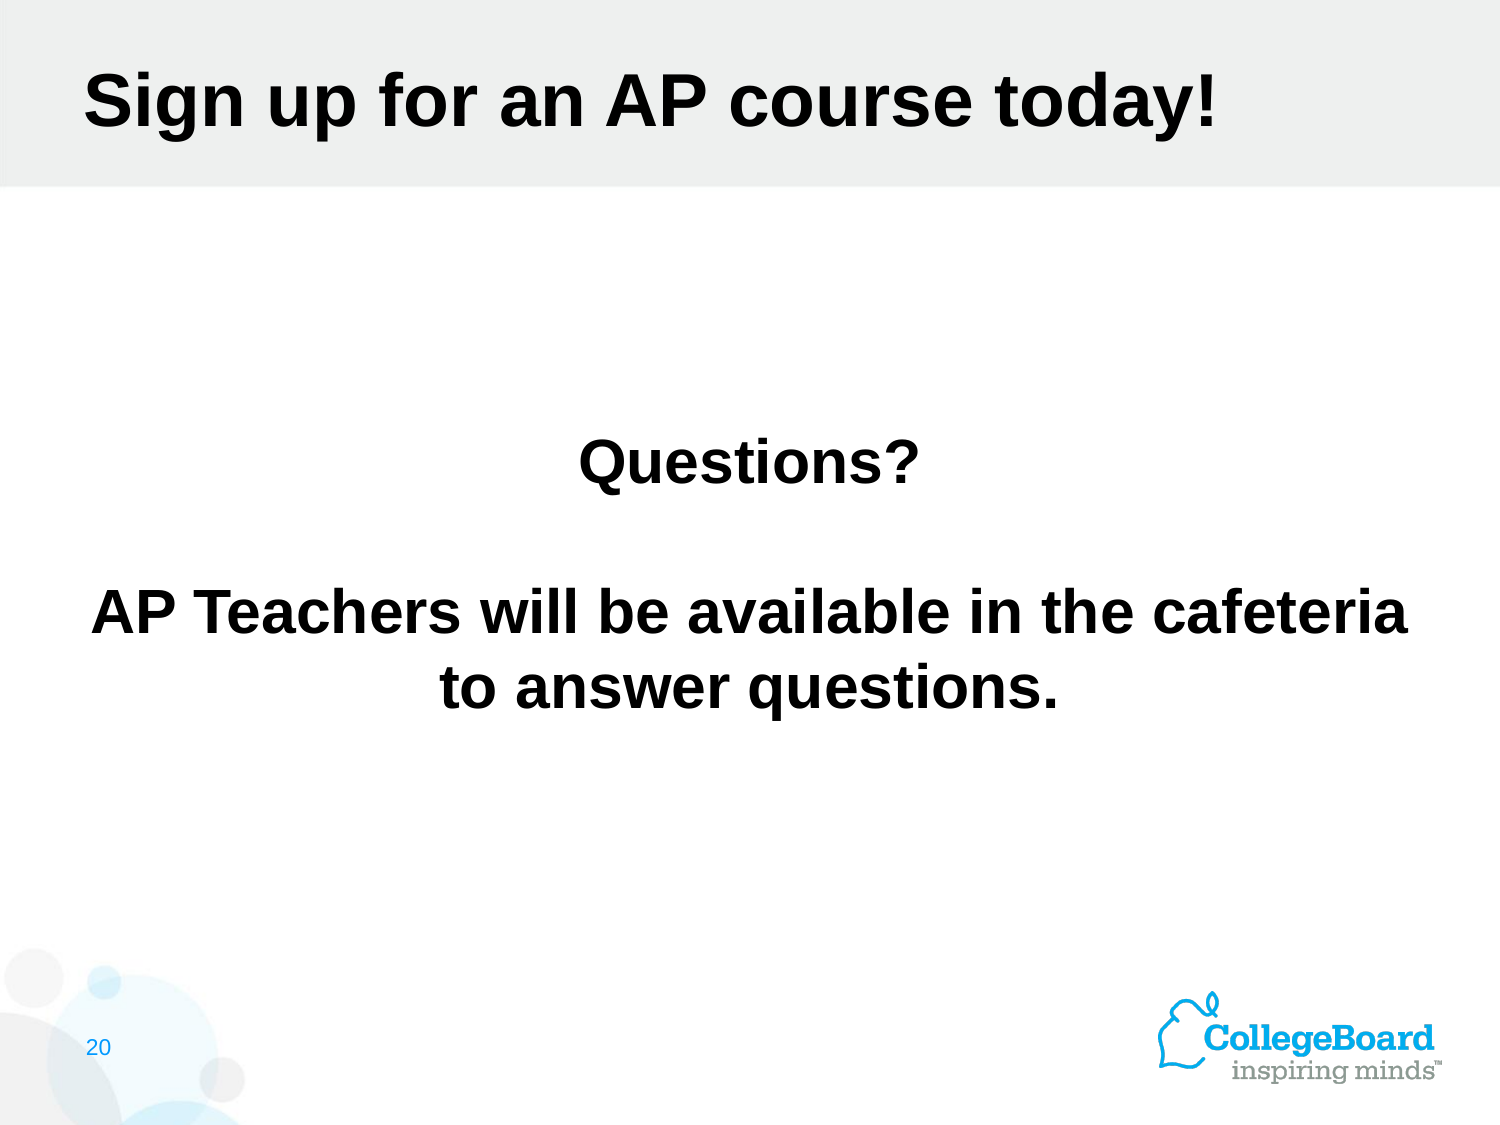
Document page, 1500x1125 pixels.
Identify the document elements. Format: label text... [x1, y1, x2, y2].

list Questions? AP Teachers will be available in the cafeteria to answer questions. [68, 256, 1432, 967]
picture [0, 0, 1500, 1125]
title Sign up for an AP course today! [68, 29, 1432, 164]
slide_number 20 [70, 1025, 421, 1086]
